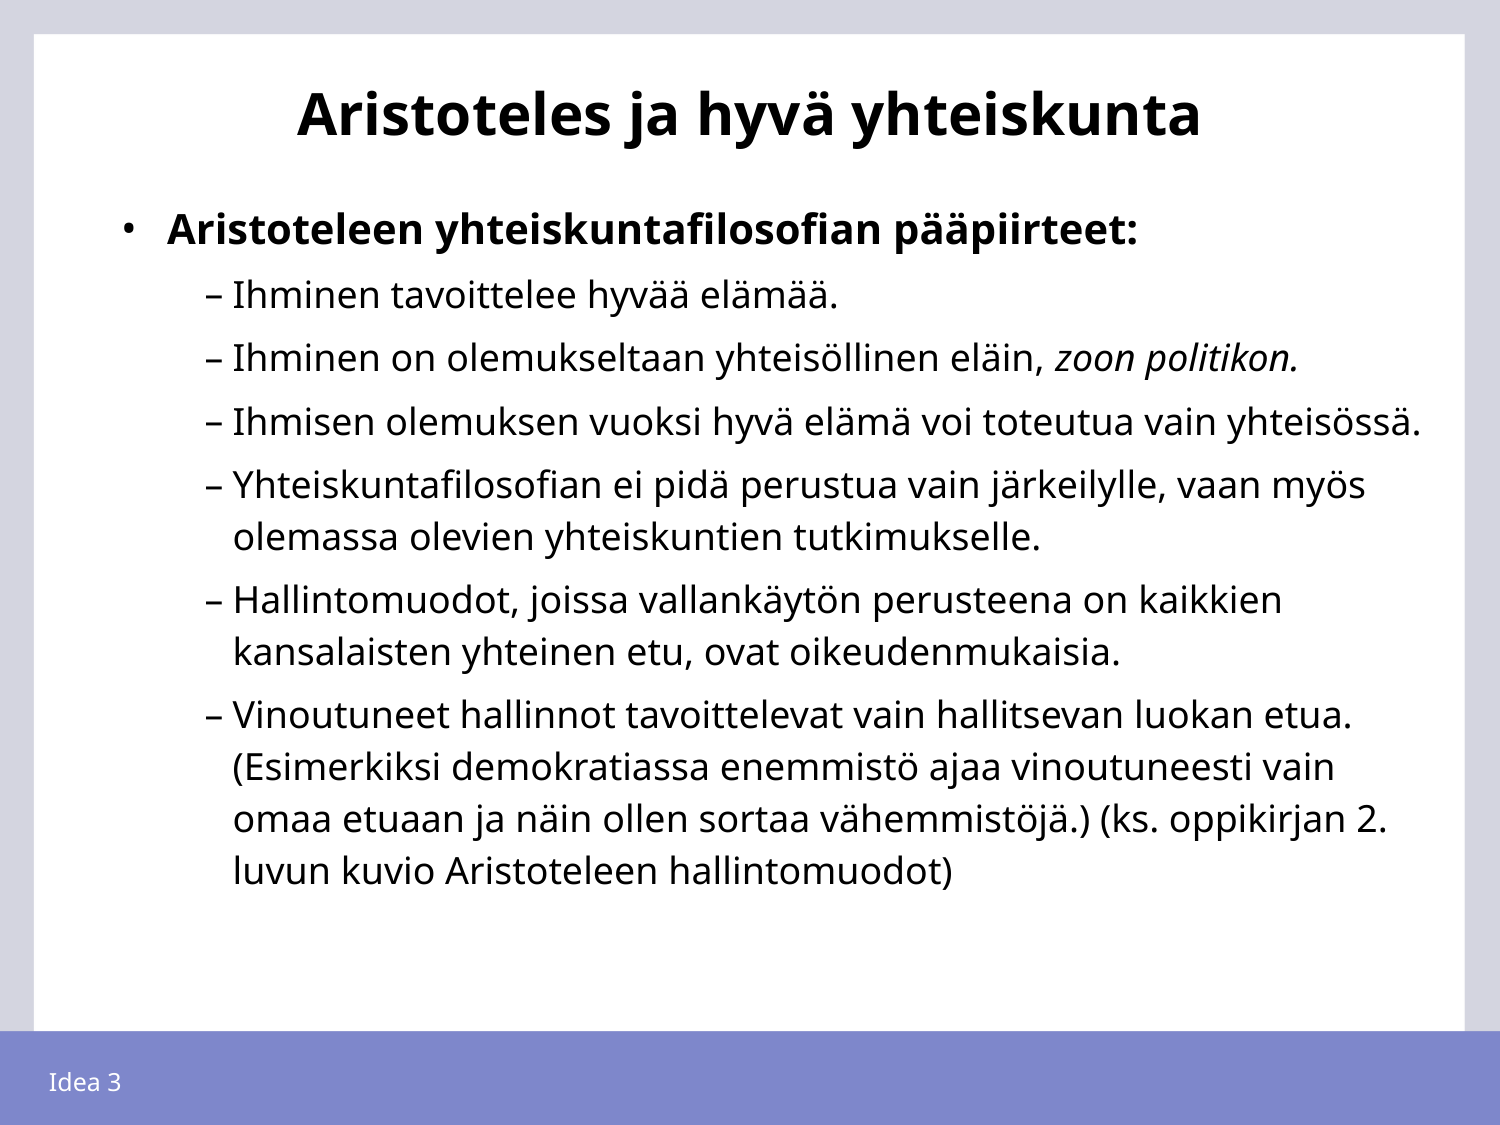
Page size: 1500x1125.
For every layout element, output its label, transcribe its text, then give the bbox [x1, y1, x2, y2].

title Aristoteles ja hyvä yhteiskunta [112, 37, 1388, 187]
list Aristoteleen yhteiskuntafilosofian pääpiirteet: Ihminen tavoittelee hyvää elämää. Ihminen on olemukseltaan yhteisöllinen eläin, zoon politikon. Ihmisen olemuksen vuoksi hyvä elämä voi toteutua vain yhteisössä. Yhteiskuntafilosofian ei pidä perustua vain järkeilylle, vaan myös olemassa olevien yhteiskuntien tutkimukselle. Hallintomuodot, joissa vallankäytön perusteena on kaikkien kansalaisten yhteinen etu, ovat oikeudenmukaisia. Vinoutuneet hallinnot tavoittelevat vain hallitsevan luokan etua. (Esimerkiksi demokratiassa enemmistö ajaa vinoutuneesti vain omaa etuaan ja näin ollen sortaa vähemmistöjä.) (ks. oppikirjan 2. luvun kuvio Aristoteleen hallintomuodot) [95, 187, 1451, 930]
picture [0, 0, 1500, 1125]
